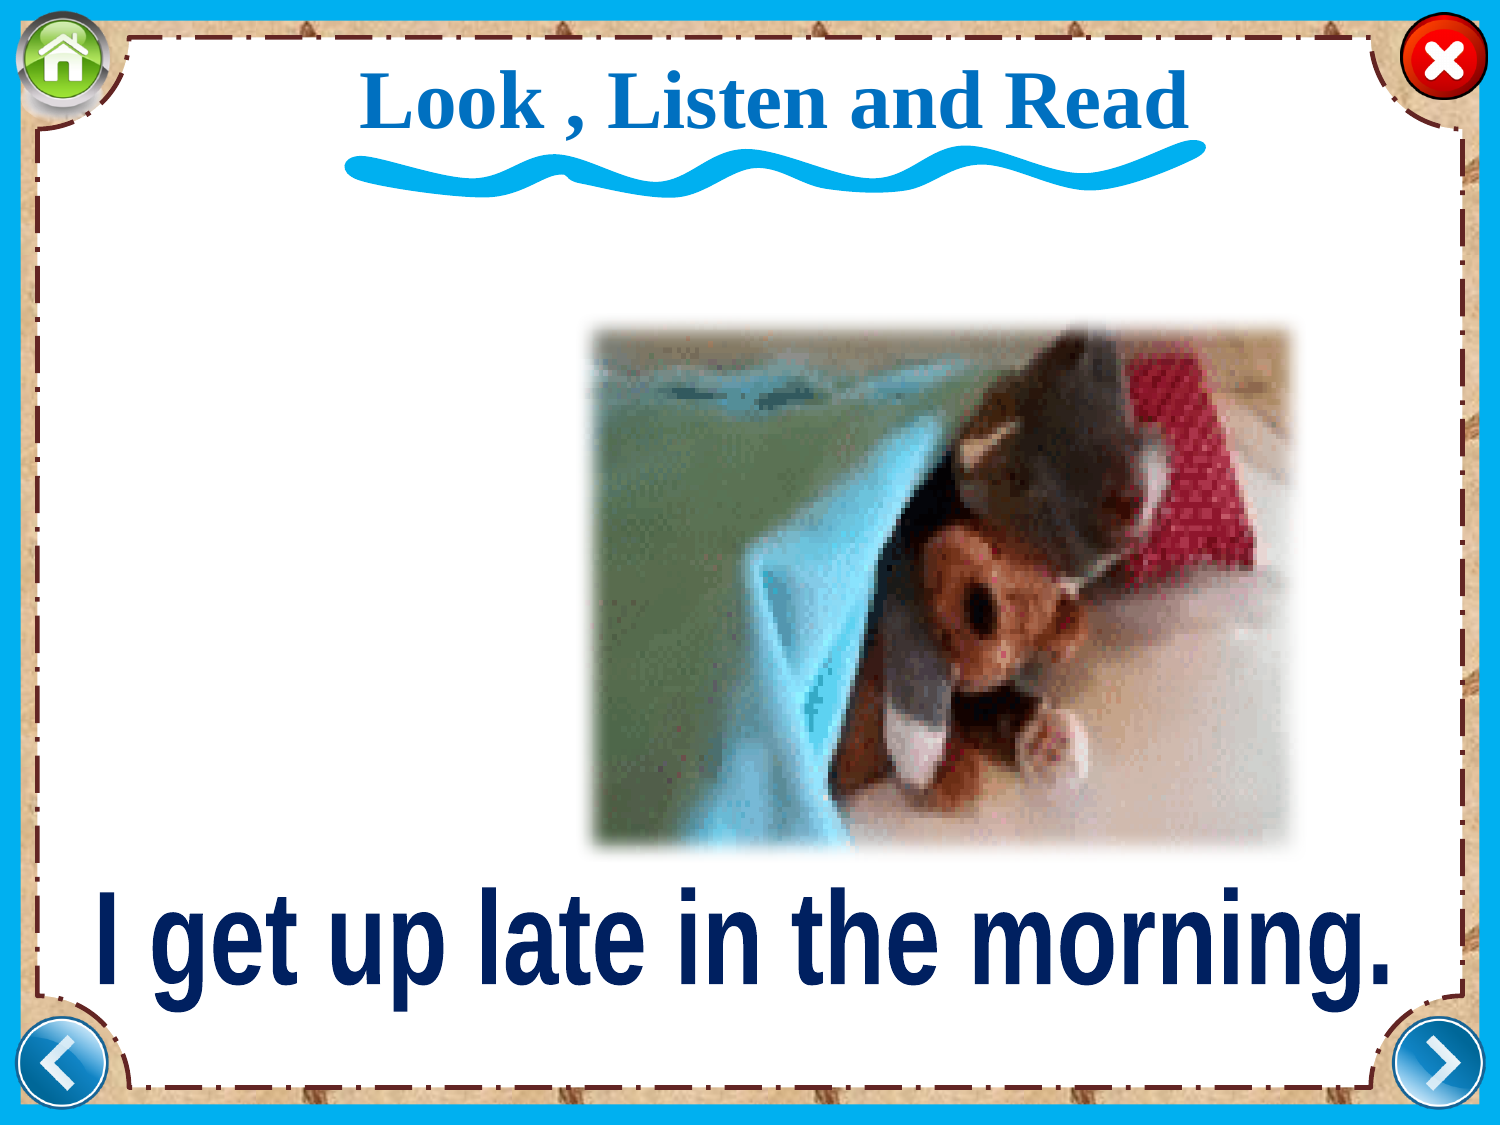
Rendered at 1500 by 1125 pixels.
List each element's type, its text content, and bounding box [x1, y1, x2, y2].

picture [16, 12, 1487, 1109]
text_box Look , Listen and Read [337, 37, 1213, 153]
text_box [342, 137, 1208, 200]
